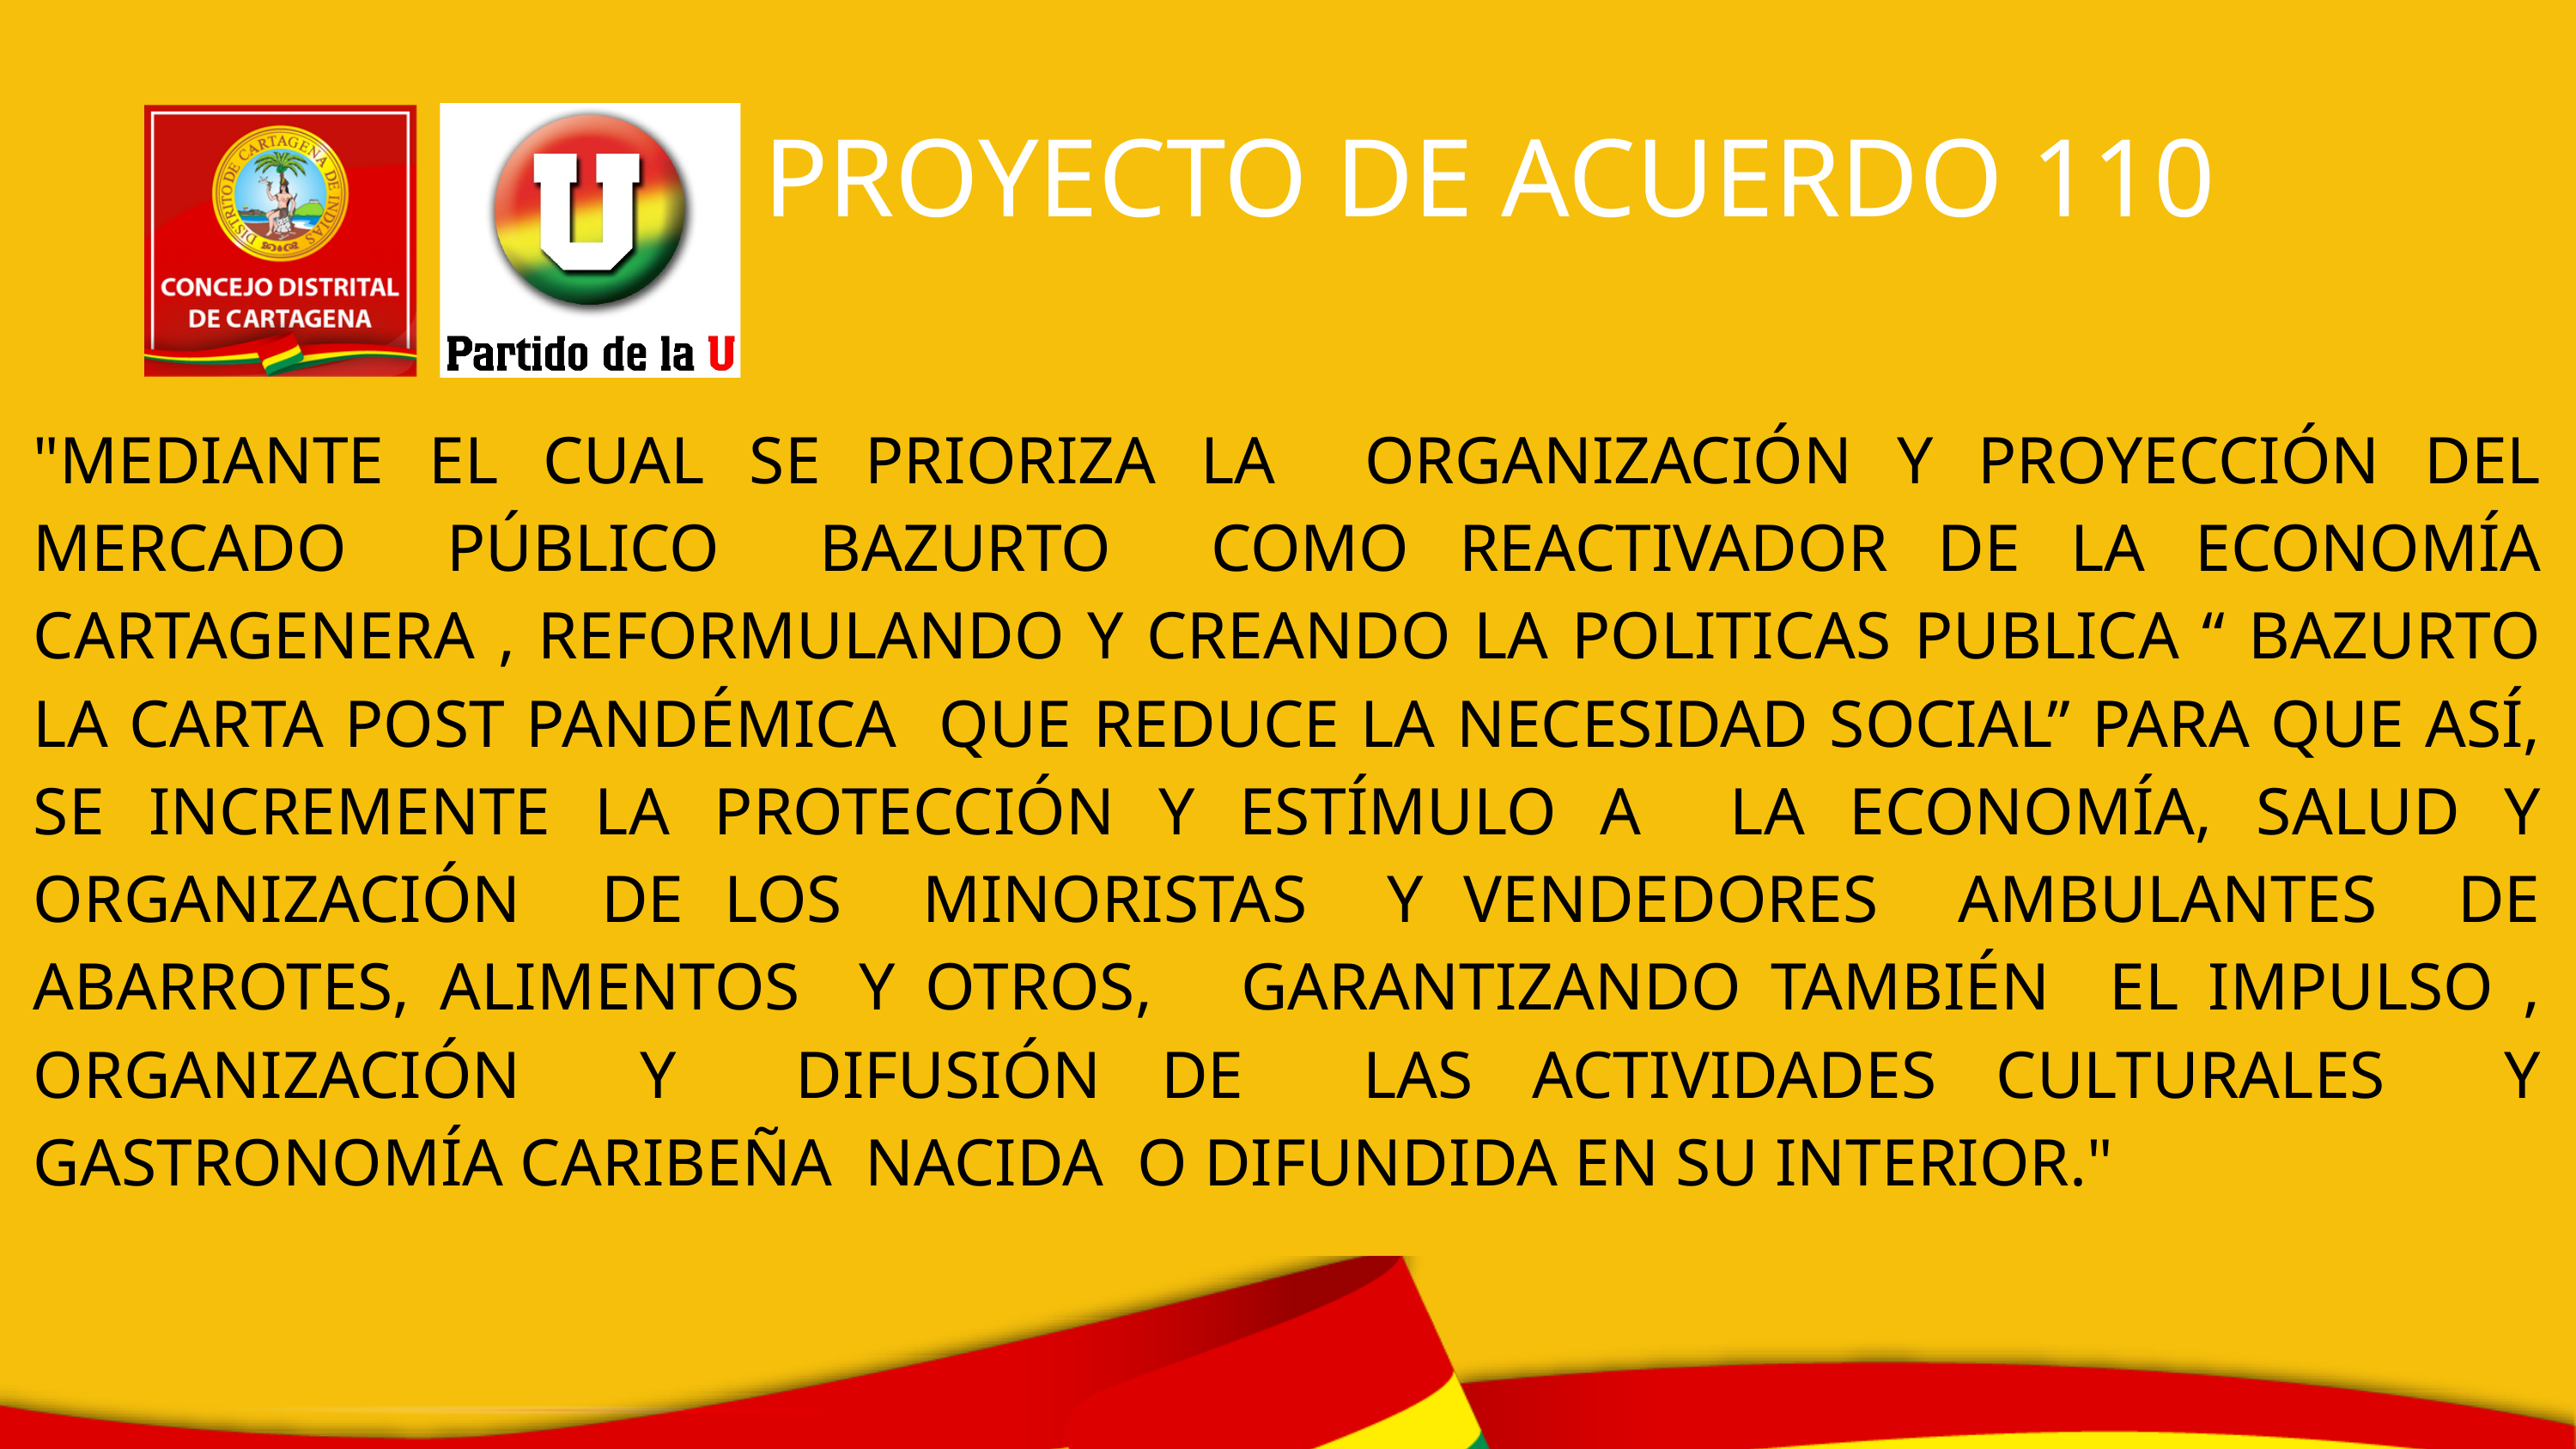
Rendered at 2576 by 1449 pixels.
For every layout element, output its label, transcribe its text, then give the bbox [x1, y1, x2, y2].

picture [0, 1256, 2576, 1449]
picture [144, 104, 417, 377]
table_header "MEDIANTE EL CUAL SE PRIORIZA LA ORGANIZACIÓN Y PROYECCIÓN DEL MERCADO PÚBLICO BAZURTO COMO REACTIVADOR DE LA ECONOMÍA CARTAGENERA , REFORMULANDO Y CREANDO LA POLITICAS PUBLICA “ BAZURTO LA CARTA POST PANDÉMICA QUE REDUCE LA NECESIDAD SOCIAL” PARA QUE ASÍ, SE INCREMENTE LA PROTECCIÓN Y ESTÍMULO A LA ECONOMÍA, SALUD Y ORGANIZACIÓN DE LOS MINORISTAS Y VENDEDORES AMBULANTES DE ABARROTES, ALIMENTOS Y OTROS, GARANTIZANDO TAMBIÉN EL IMPULSO , ORGANIZACIÓN Y DIFUSIÓN DE LAS ACTIVIDADES CULTURALES Y GASTRONOMÍA CARIBEÑA NACIDA O DIFUNDIDA EN SU INTERIOR." [33, 413, 2544, 1204]
text_box PROYECTO DE ACUERDO 110 [750, 103, 2544, 245]
picture [440, 102, 741, 378]
